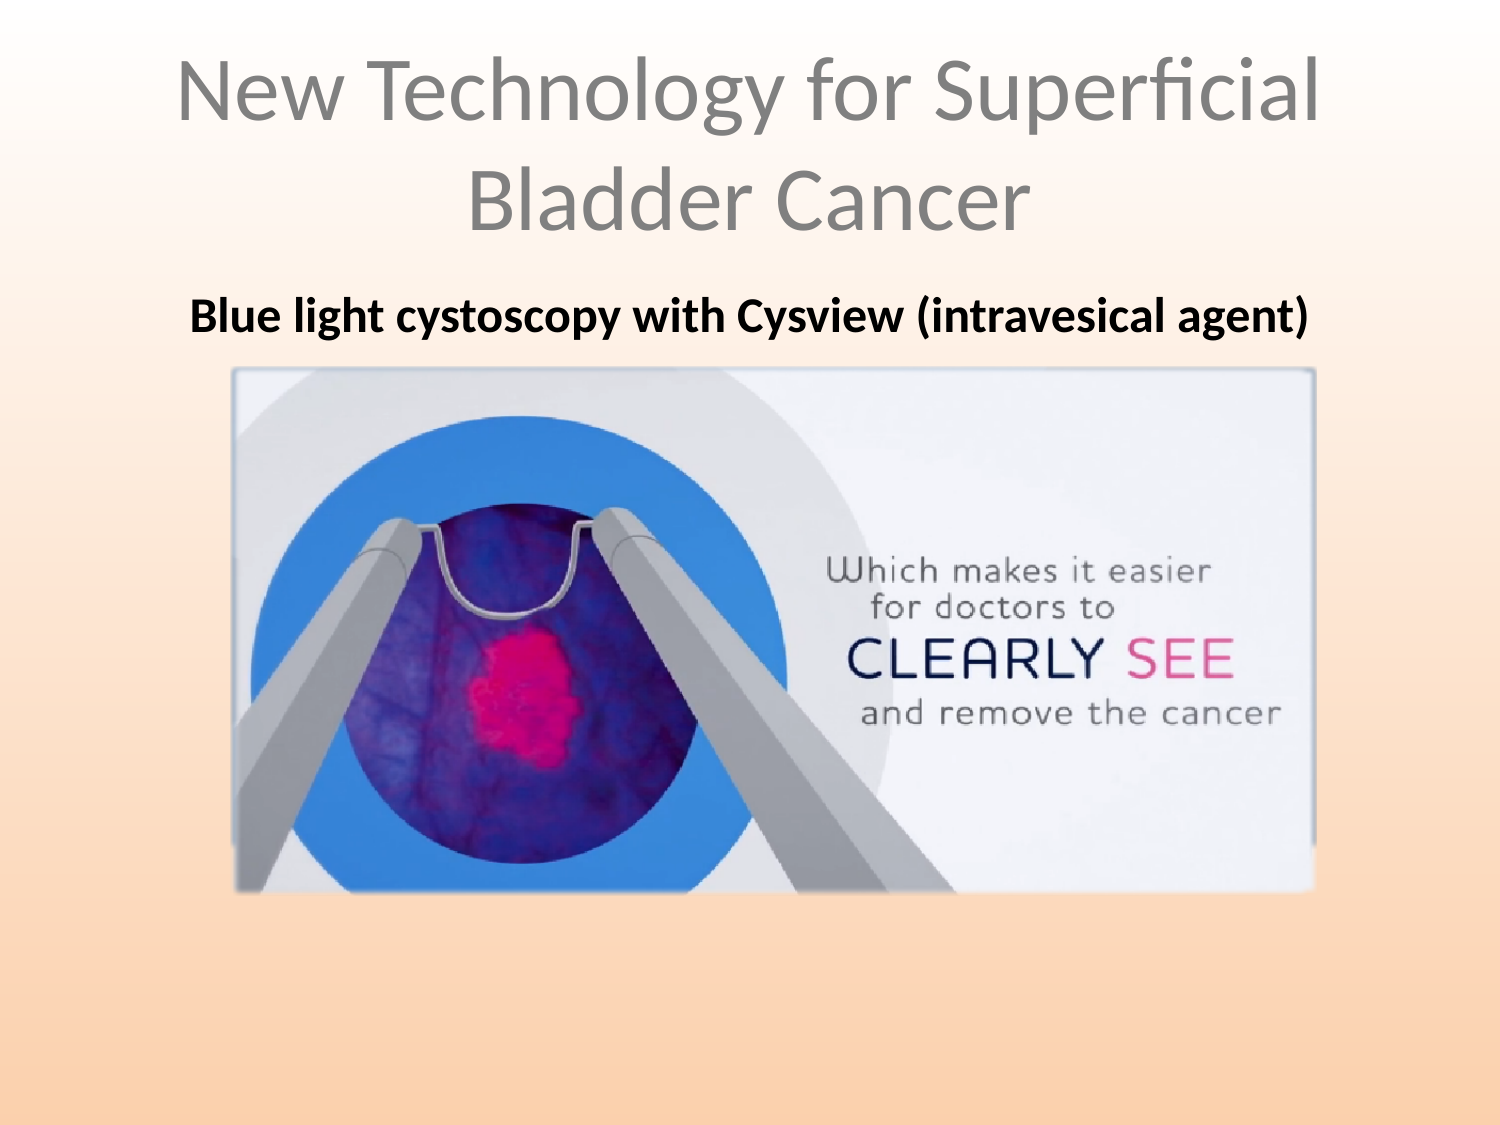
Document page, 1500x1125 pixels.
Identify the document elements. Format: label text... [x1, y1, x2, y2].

title New Technology for Superficial Bladder Cancer [74, 44, 1426, 233]
picture [229, 366, 1317, 897]
text_box Blue light cystoscopy with Cysview (intravesical agent) [156, 274, 1344, 350]
